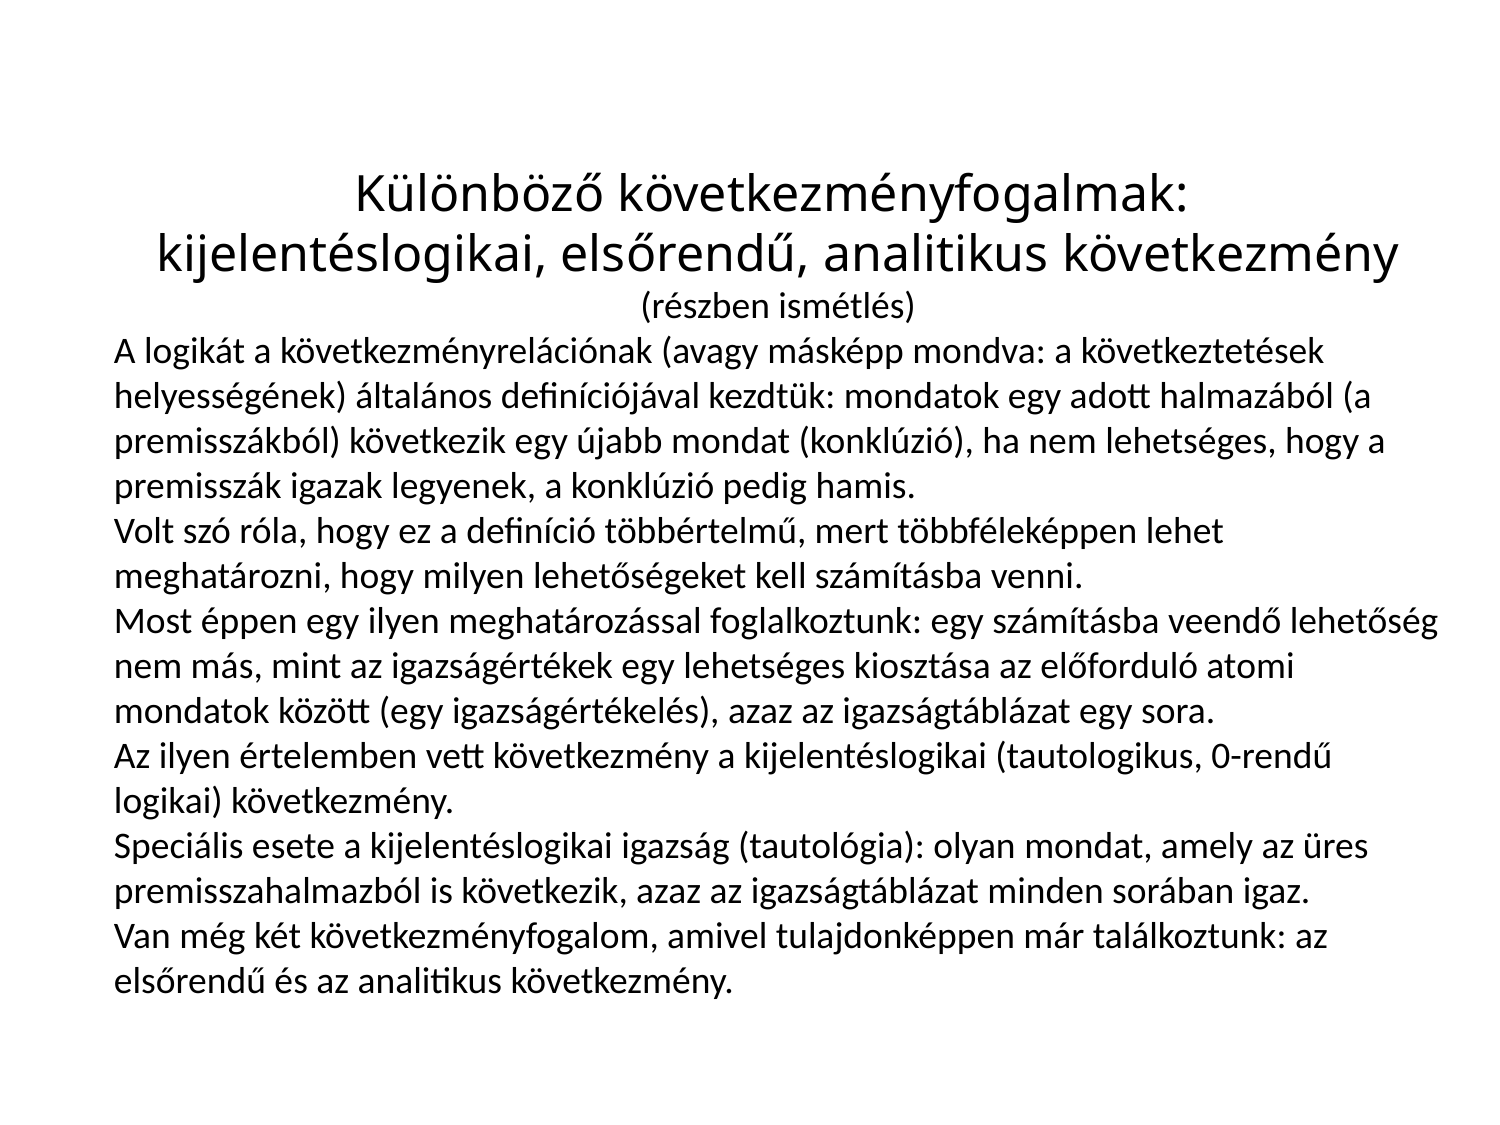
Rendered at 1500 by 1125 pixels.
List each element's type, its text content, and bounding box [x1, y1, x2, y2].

text_box Különböző következményfogalmak: kijelentéslogikai, elsőrendű, analitikus következmény (részben ismétlés) A logikát a következményrelációnak (avagy másképp mondva: a következtetések helyességének) általános definíciójával kezdtük: mondatok egy adott halmazából (a premisszákból) következik egy újabb mondat (konklúzió), ha nem lehetséges, hogy a premisszák igazak legyenek, a konklúzió pedig hamis. Volt szó róla, hogy ez a definíció többértelmű, mert többféleképpen lehet meghatározni, hogy milyen lehetőségeket kell számításba venni. Most éppen egy ilyen meghatározással foglalkoztunk: egy számításba veendő lehetőség nem más, mint az igazságértékek egy lehetséges kiosztása az előforduló atomi mondatok között (egy igazságértékelés), azaz az igazságtáblázat egy sora. Az ilyen értelemben vett következmény a kijelentéslogikai (tautologikus, 0-rendű logikai) következmény. Speciális esete a kijelentéslogikai igazság (tautológia): olyan mondat, amely az üres premisszahalmazból is következik, azaz az igazságtáblázat minden sorában igaz. Van még két következményfogalom, amivel tulajdonképpen már találkoztunk: az elsőrendű és az analitikus következmény. [98, 153, 1458, 1009]
